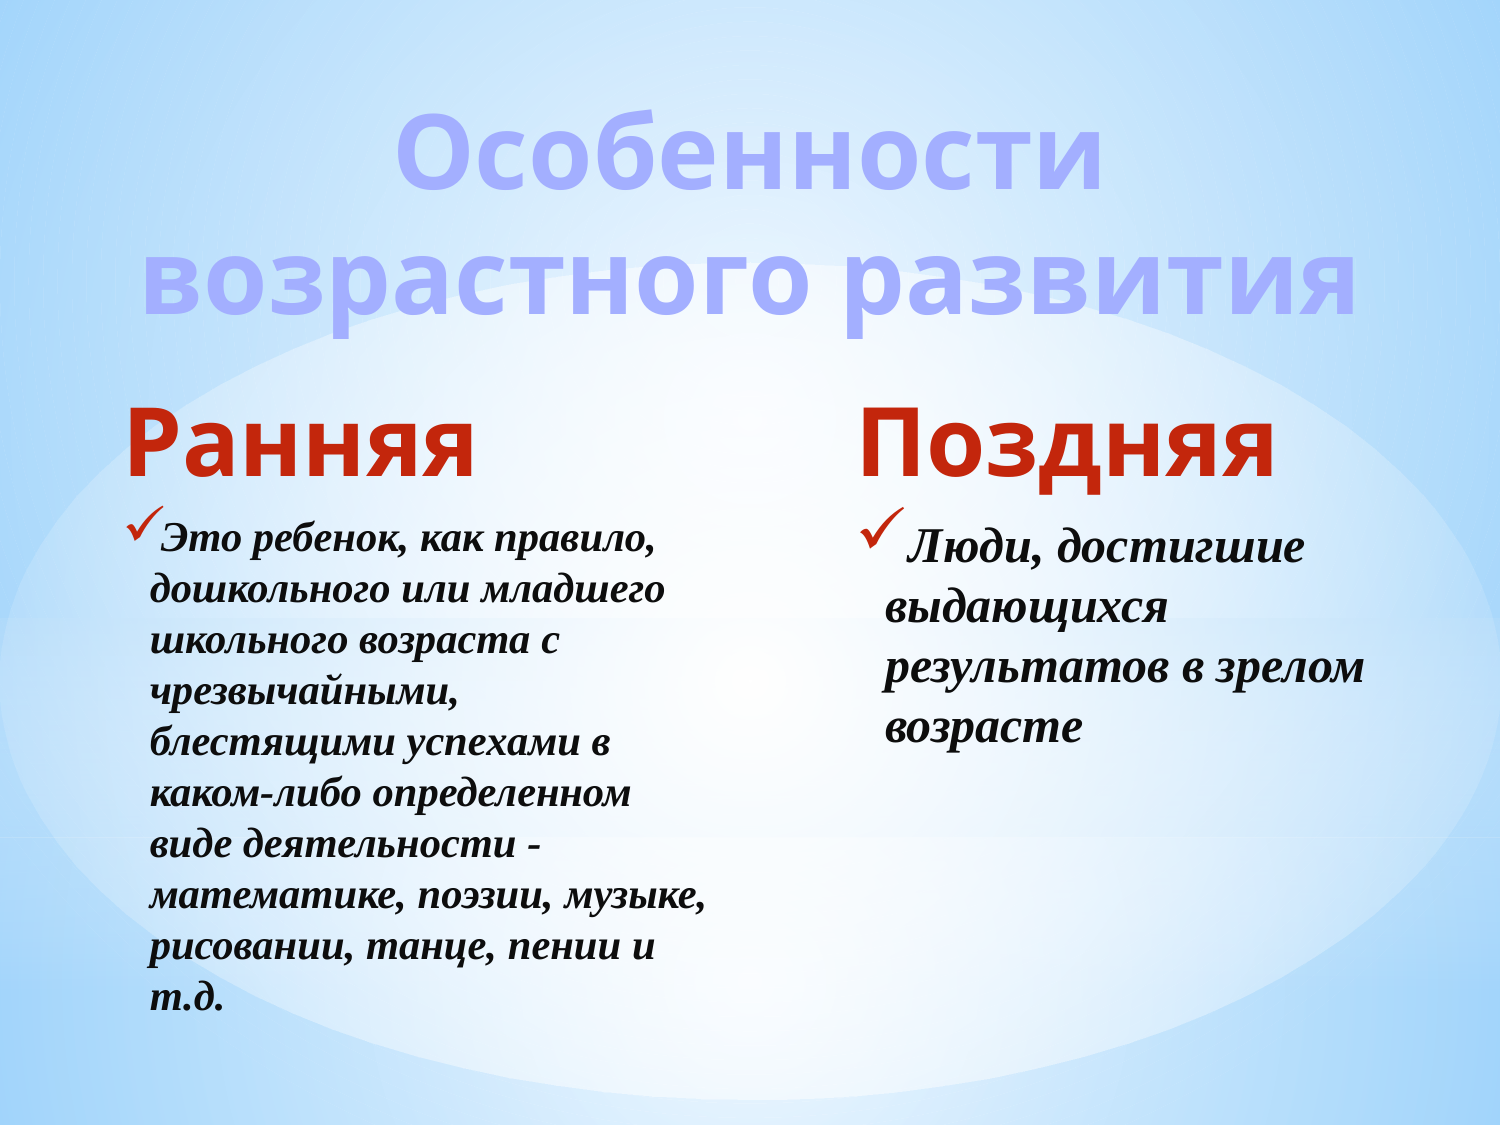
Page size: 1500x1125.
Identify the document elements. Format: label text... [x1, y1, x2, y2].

list Ранняя Это ребенок, как правило, дошкольного или младшего школьного возраста с чрезвычайными, блестящими успехами в каком-либо определенном виде деятельности - математике, поэзии, музыке, рисовании, танце, пении и т.д. [100, 374, 732, 1027]
list Поздняя Люди, достигшие выдающихся результатов в зрелом возрасте [832, 374, 1382, 1027]
text_box Особенности возрастного развития [53, 78, 1447, 374]
